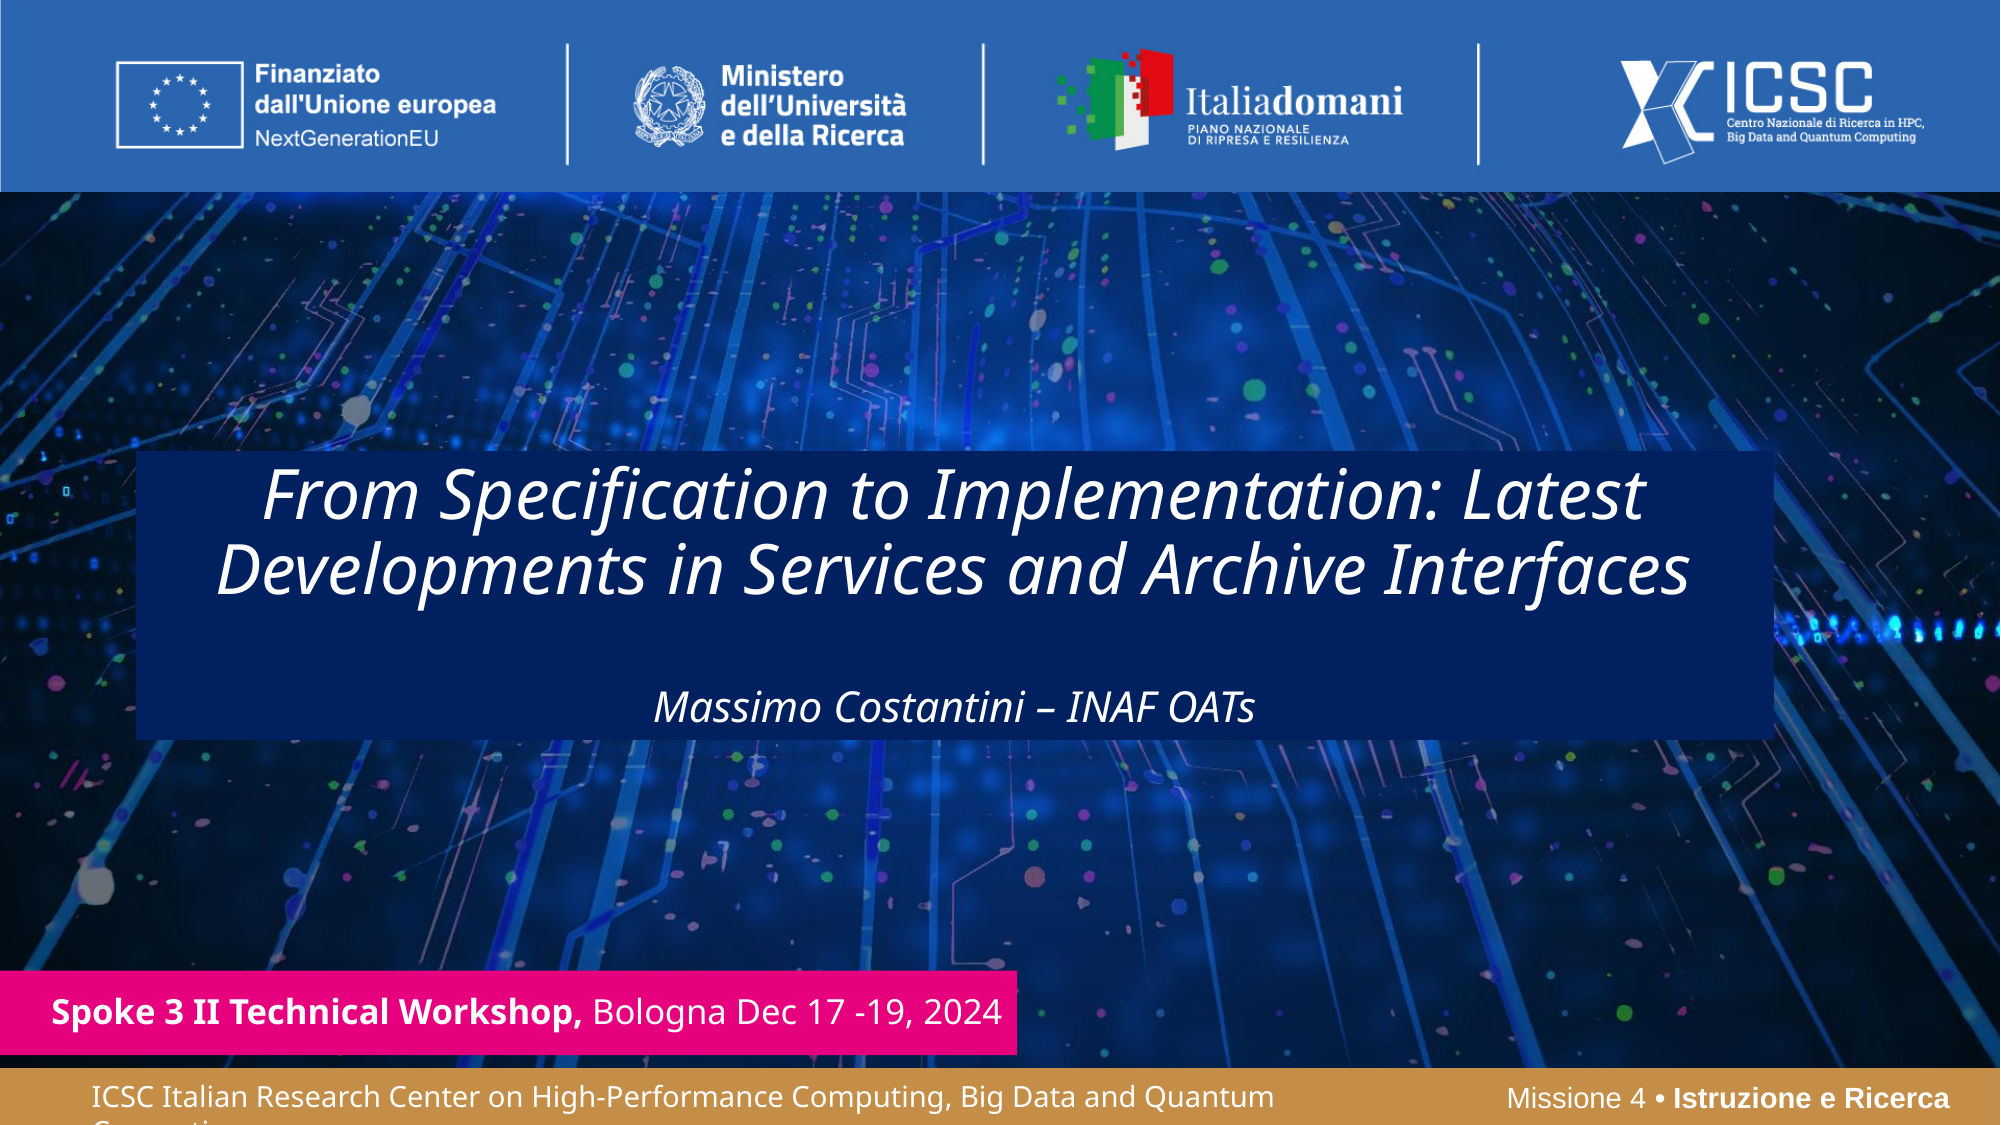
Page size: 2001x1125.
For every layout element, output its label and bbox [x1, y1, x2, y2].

text_box [0, 1067, 2000, 1125]
picture [0, 0, 2000, 1067]
